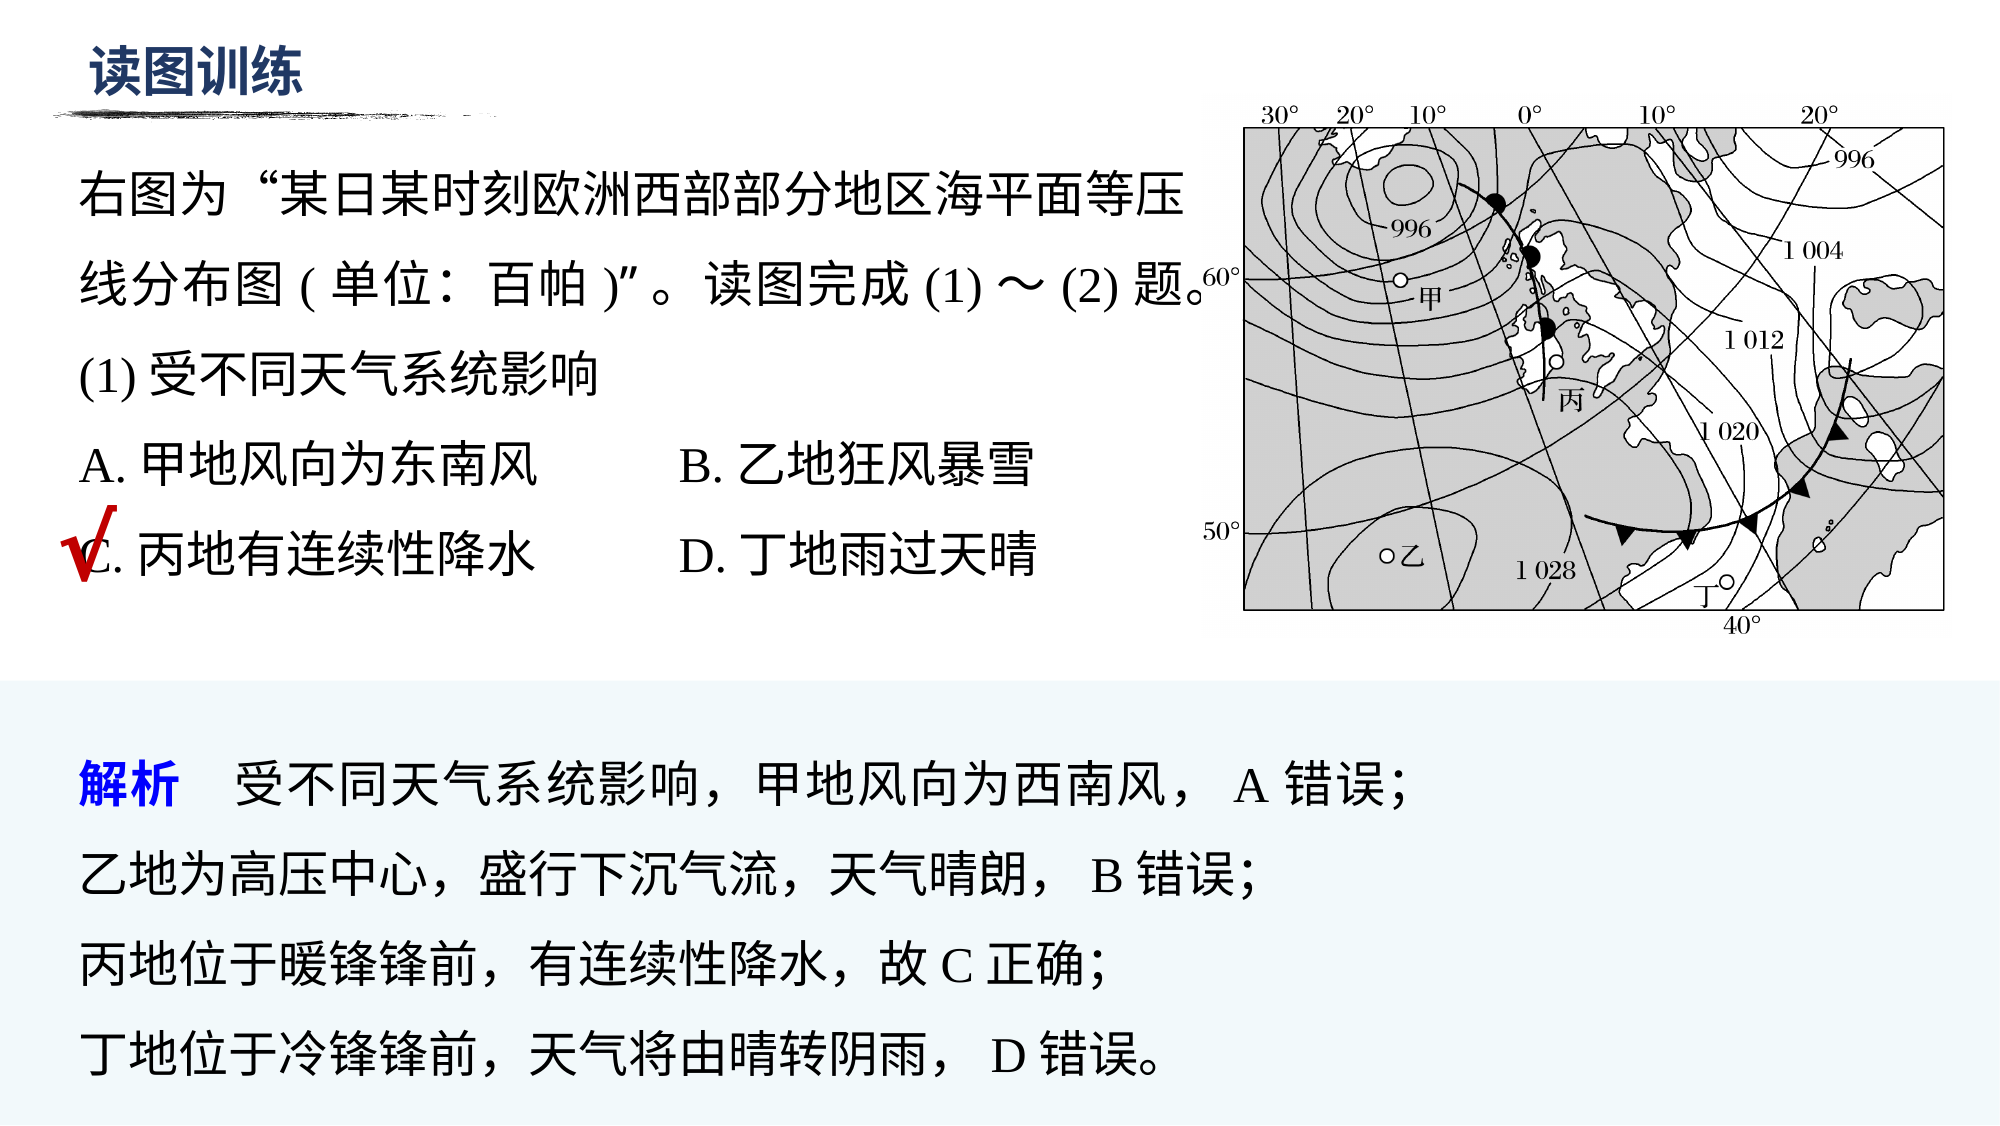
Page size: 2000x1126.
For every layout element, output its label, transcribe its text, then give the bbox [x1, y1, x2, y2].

picture [1201, 93, 1952, 639]
text_box 解析 受不同天气系统影响，甲地风向为西南风，A错误； 乙地为高压中心，盛行下沉气流，天气晴朗，B错误； 丙地位于暖锋锋前，有连续性降水，故C正确； 丁地位于冷锋锋前，天气将由晴转阴雨，D错误。 [63, 715, 1402, 1091]
text_box √ [43, 483, 162, 607]
text_box 读图训练 [71, 17, 388, 107]
picture [49, 108, 518, 124]
text_box 右图为“某日某时刻欧洲西部部分地区海平面等压线分布图(单位：百帕)”。读图完成(1)～(2)题。 (1)受不同天气系统影响 A.甲地风向为东南风 B.乙地狂风暴雪 C.丙地有连续性降水 D.丁地雨过天晴 [63, 125, 1196, 591]
